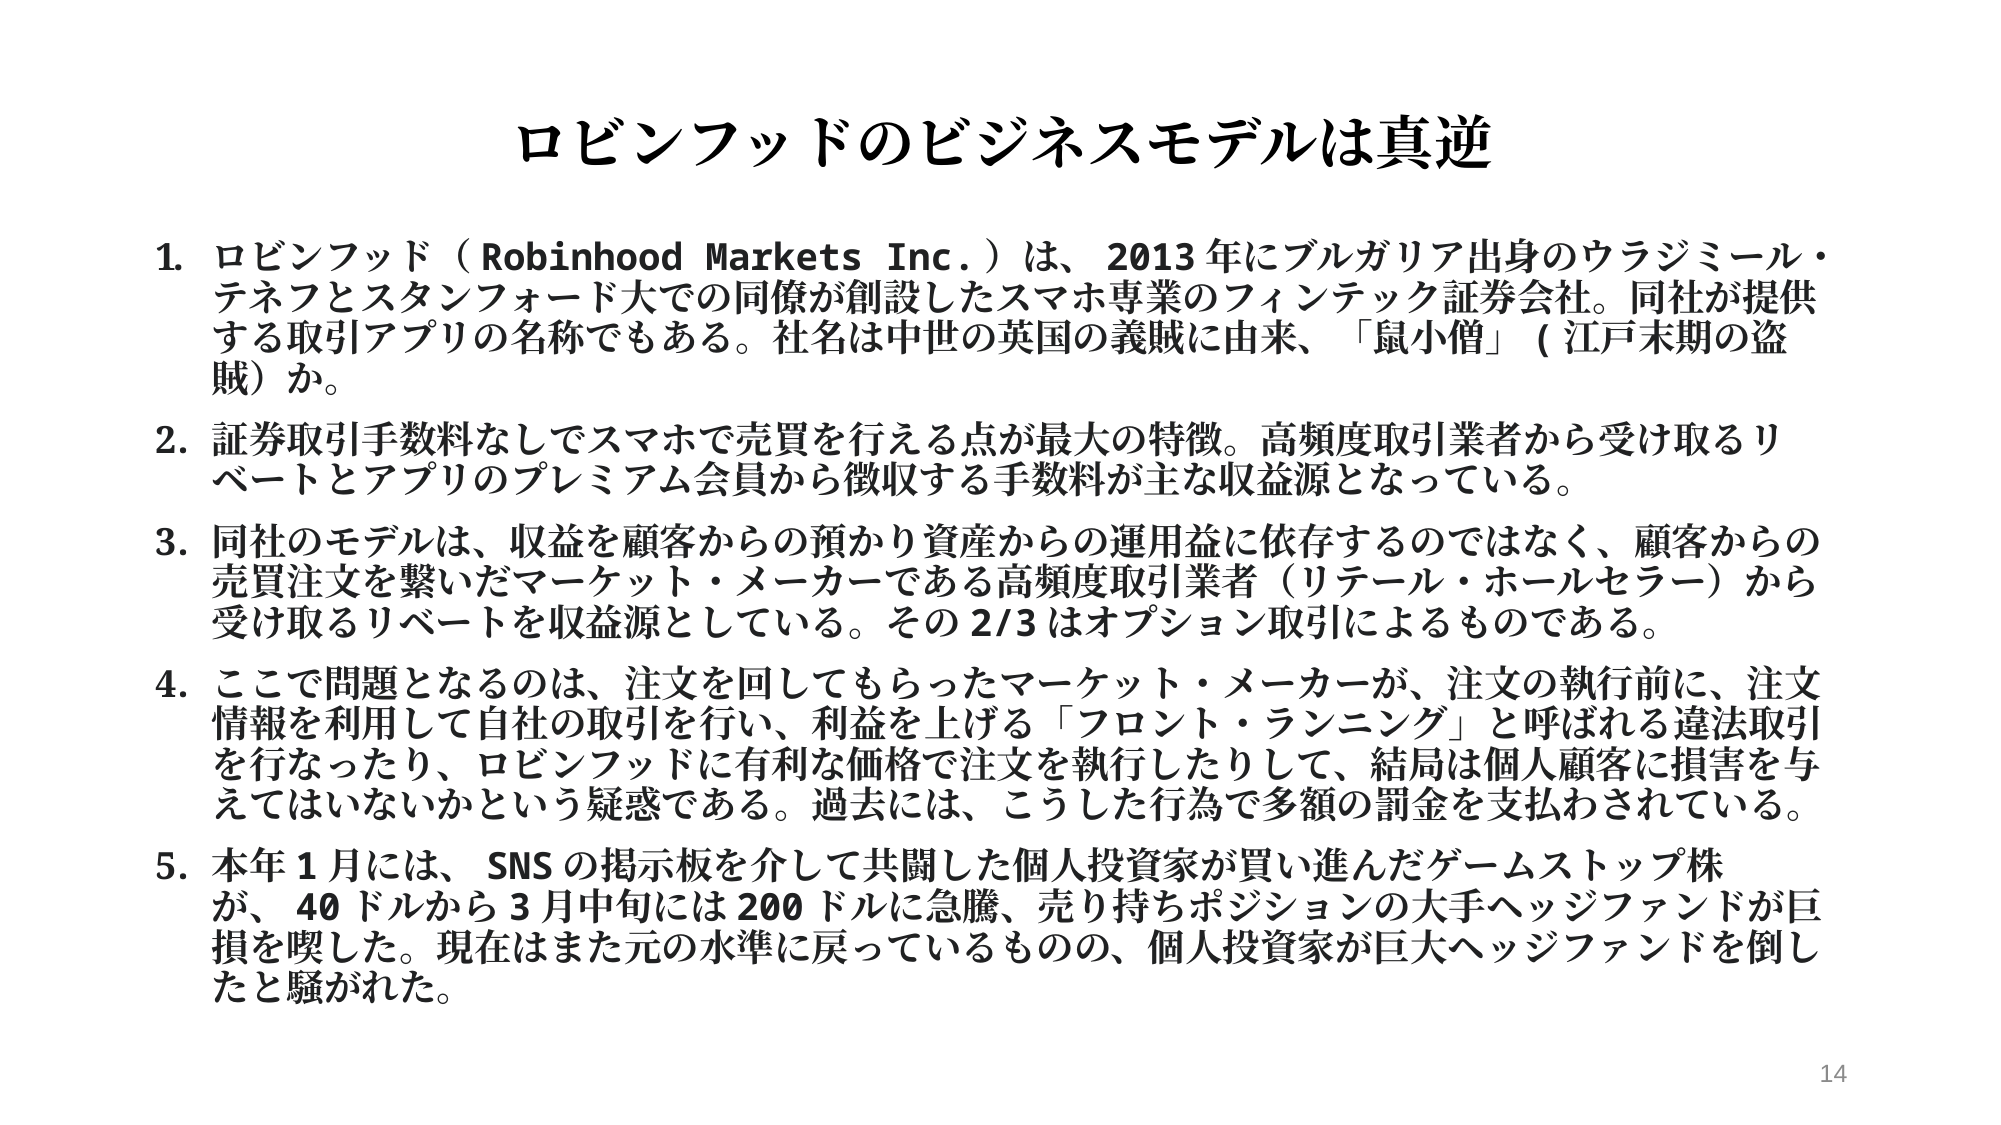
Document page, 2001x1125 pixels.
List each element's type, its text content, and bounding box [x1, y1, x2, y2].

list ロビンフッド（Robinhood Markets Inc.）は、2013年にブルガリア出身のウラジミール・テネフとスタンフォード大での同僚が創設したスマホ専業のフィンテック証券会社。同社が提供する取引アプリの名称でもある。社名は中世の英国の義賊に由来、「鼠小僧」(江戸末期の盗賊）か。 証券取引手数料なしでスマホで売買を行える点が最大の特徴。高頻度取引業者から受け取るリベートとアプリのプレミアム会員から徴収する手数料が主な収益源となっている。 同社のモデルは、収益を顧客からの預かり資産からの運用益に依存するのではなく、顧客からの売買注文を繋いだマーケット・メーカーである高頻度取引業者（リテール・ホールセラー）から受け取るリベートを収益源としている。その2/3はオプション取引によるものである。 ここで問題となるのは、注文を回してもらったマーケット・メーカーが、注文の執行前に、注文情報を利用して自社の取引を行い、利益を上げる「フロント・ランニング」と呼ばれる違法取引を行なったり、ロビンフッドに有利な価格で注文を執行したりして、結局は個人顧客に損害を与えてはいないかという疑惑である。過去には、こうした行為で多額の罰金を支払わされている。 本年1月には、SNSの掲示板を介して共闘した個人投資家が買い進んだゲームストップ株が、40ドルから3月中旬には200ドルに急騰、売り持ちポジションの大手ヘッジファンドが巨損を喫した。現在はまた元の水準に戻っているものの、個人投資家が巨大ヘッジファンドを倒したと騒がれた。 [140, 230, 1863, 1039]
title ロビンフッドのビジネスモデルは真逆 [140, 59, 1863, 230]
slide_number 14 [1412, 1042, 1863, 1103]
